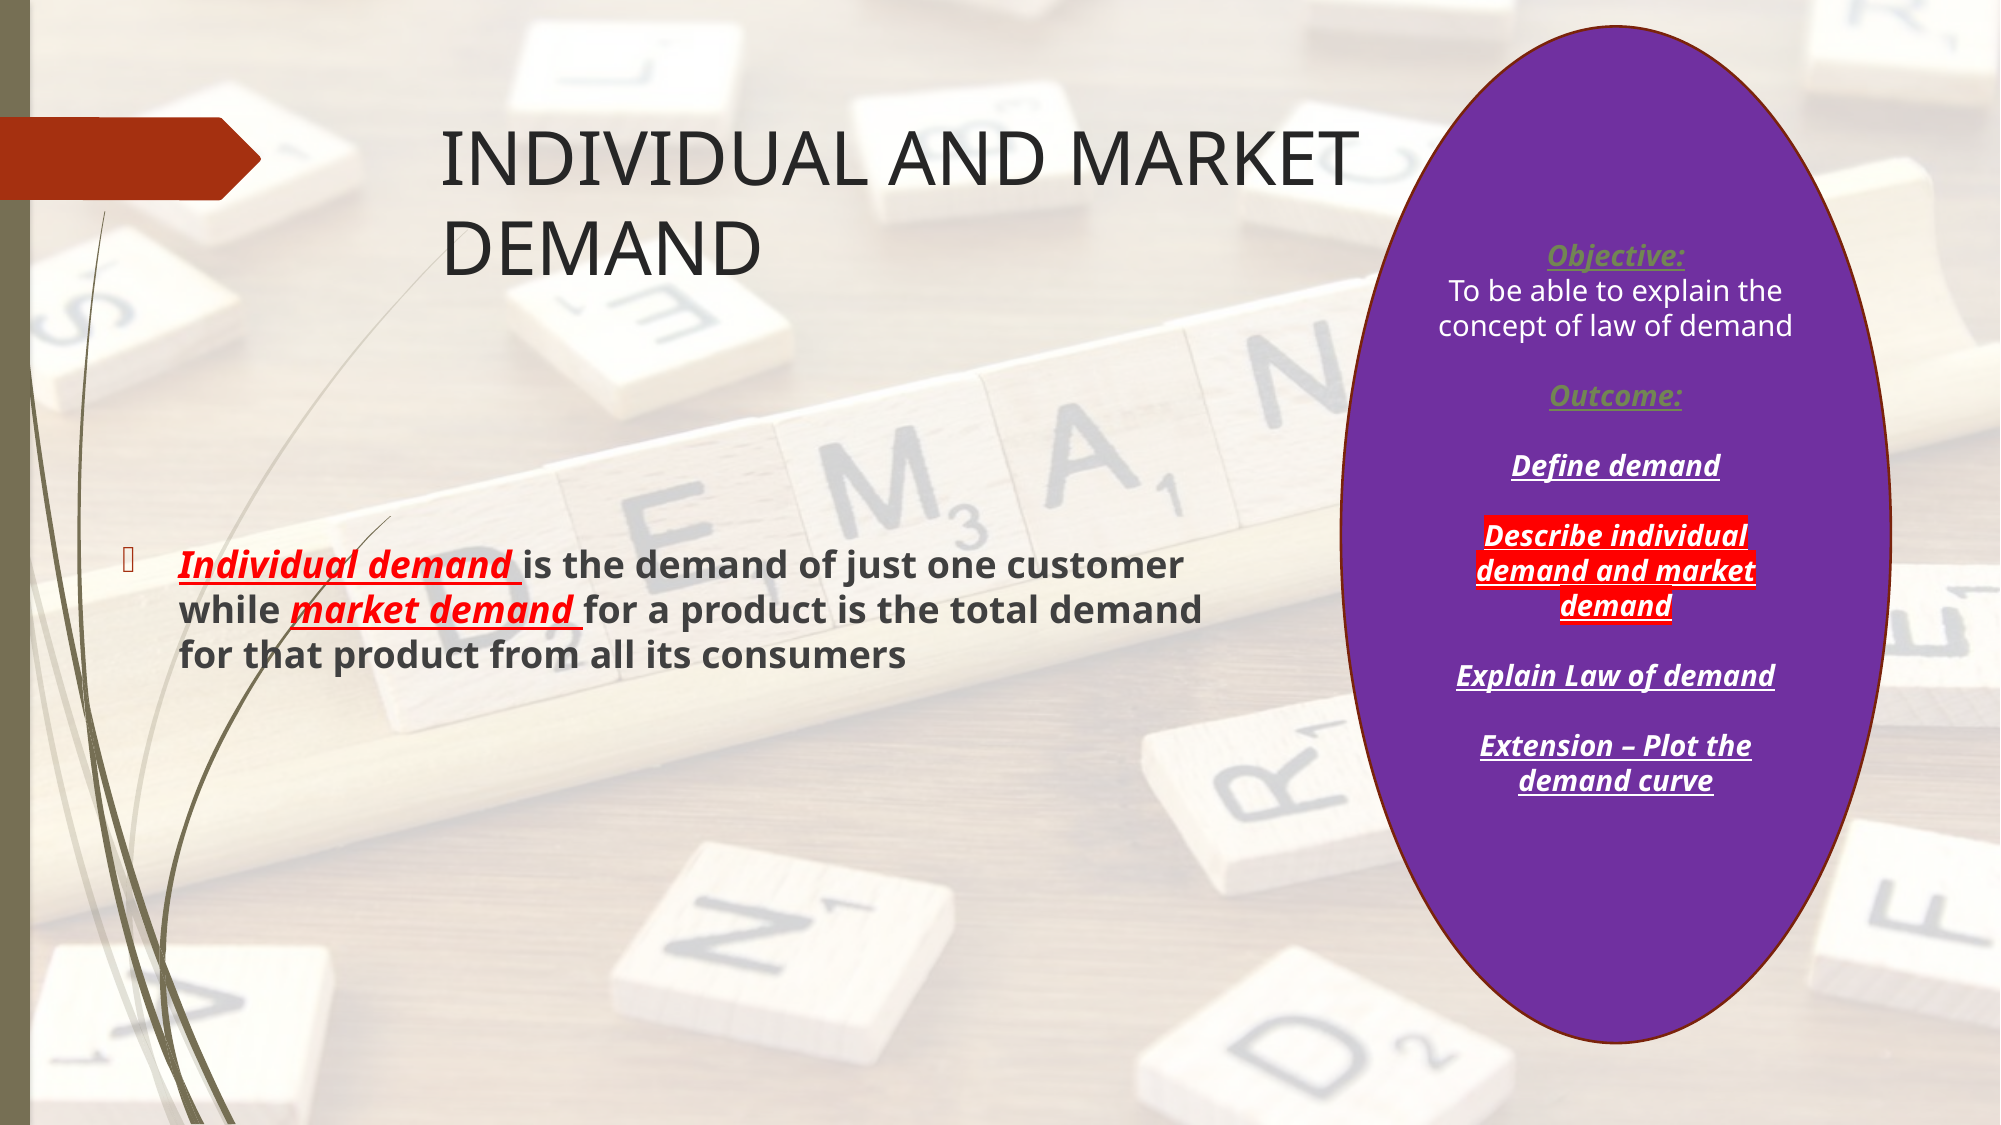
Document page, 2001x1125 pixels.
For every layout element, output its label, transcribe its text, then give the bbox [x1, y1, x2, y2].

title INDIVIDUAL AND MARKET DEMAND [425, 102, 1468, 313]
text_box Objective: To be able to explain the concept of law of demand Outcome: Define demand Describe individual demand and market demand Explain Law of demand Extension – Plot the demand curve [1339, 25, 1893, 1045]
list Individual demand is the demand of just one customer while market demand for a product is the total demand for that product from all its consumers [107, 336, 1237, 956]
